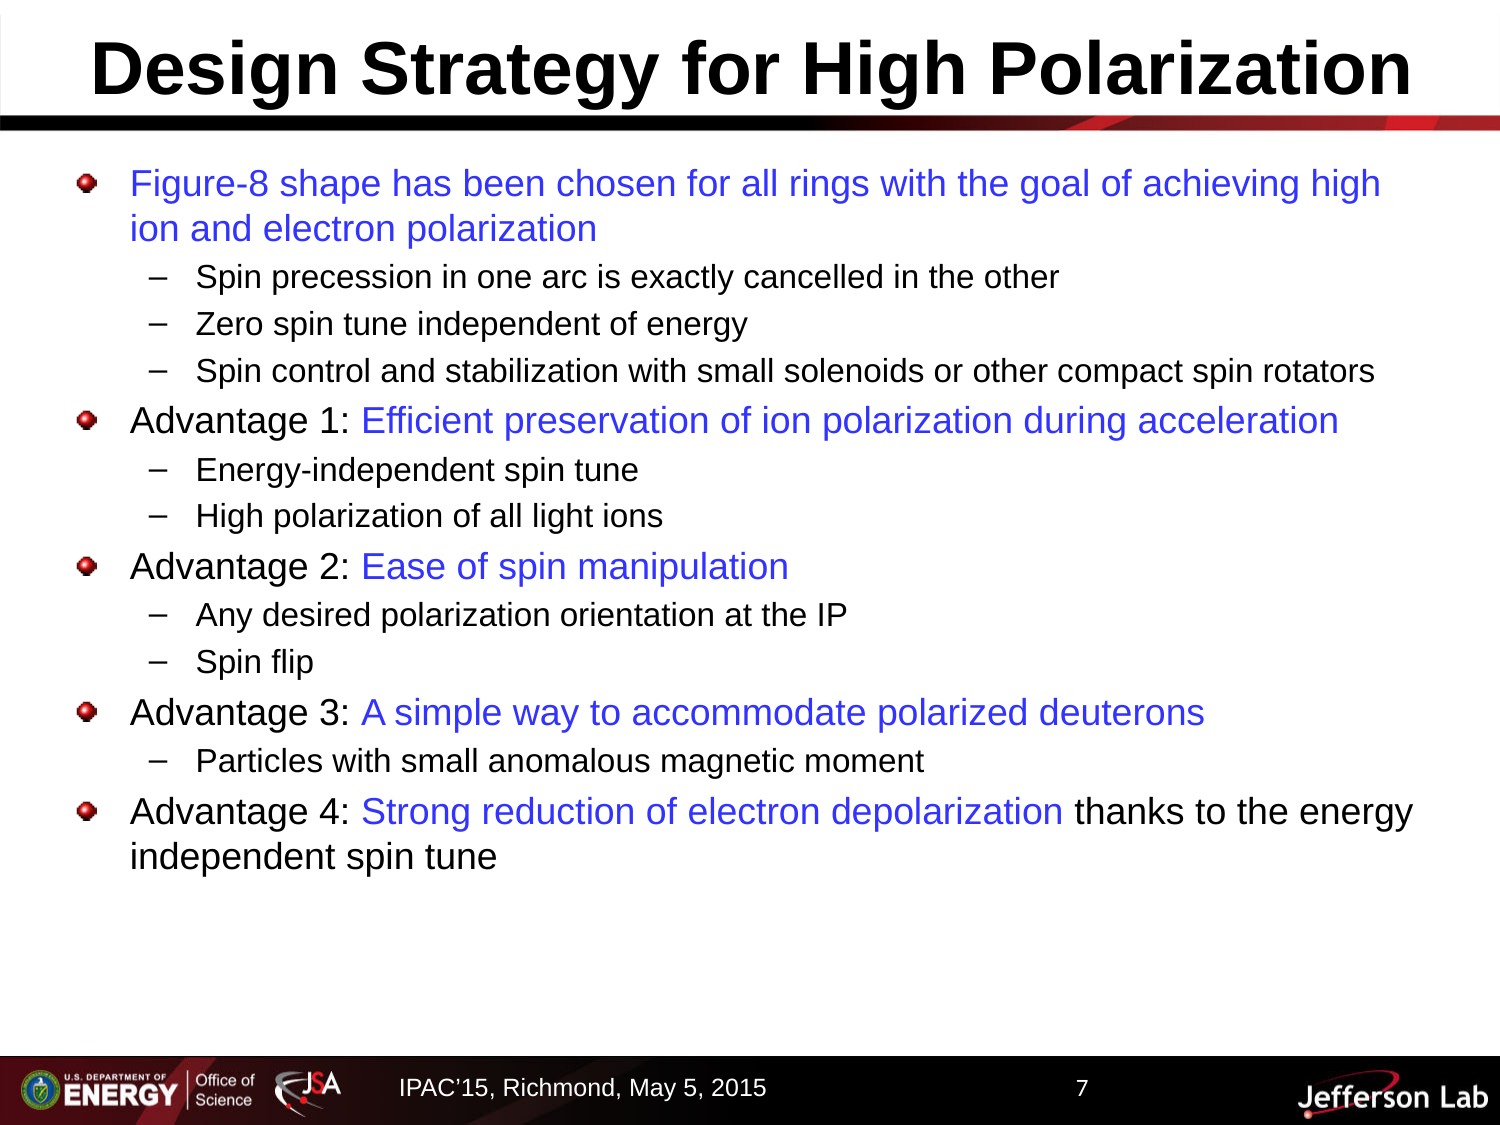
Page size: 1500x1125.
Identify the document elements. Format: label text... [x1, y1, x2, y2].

picture [0, 0, 1500, 1125]
title Design Strategy for High Polarization [58, 31, 1446, 98]
list Figure-8 shape has been chosen for all rings with the goal of achieving high ion and electron polarization Spin precession in one arc is exactly cancelled in the other Zero spin tune independent of energy Spin control and stabilization with small solenoids or other compact spin rotators Advantage 1: Efficient preservation of ion polarization during acceleration Energy-independent spin tune High polarization of all light ions Advantage 2: Ease of spin manipulation Any desired polarization orientation at the IP Spin flip Advantage 3: A simple way to accommodate polarized deuterons Particles with small anomalous magnetic moment Advantage 4: Strong reduction of electron depolarization thanks to the energy independent spin tune [58, 151, 1446, 1005]
